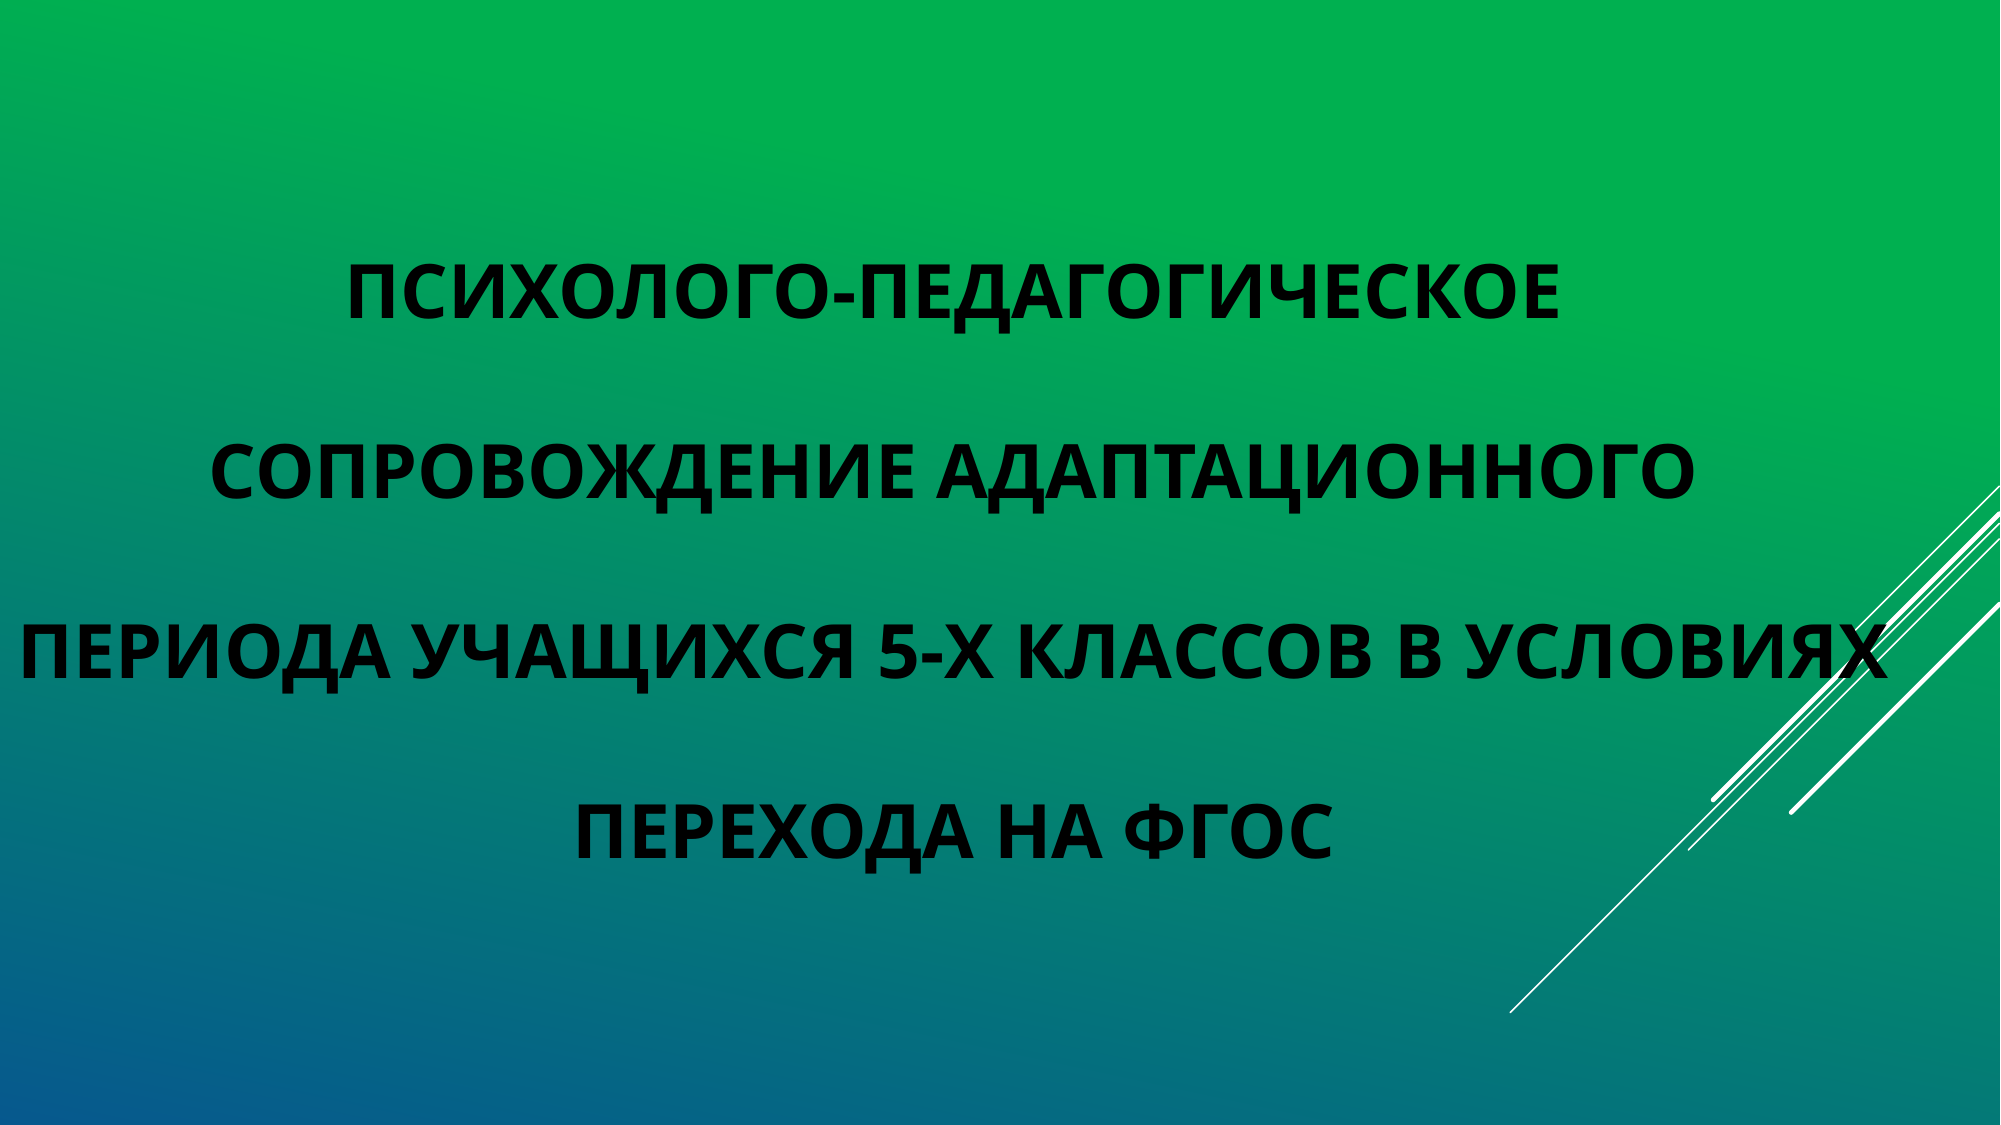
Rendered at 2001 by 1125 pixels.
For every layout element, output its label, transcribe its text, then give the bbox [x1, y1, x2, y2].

title Психолого-педагогическое сопровождение адаптационного периода учащихся 5-х классов в условиях перехода на ФГОС [0, 89, 1908, 938]
